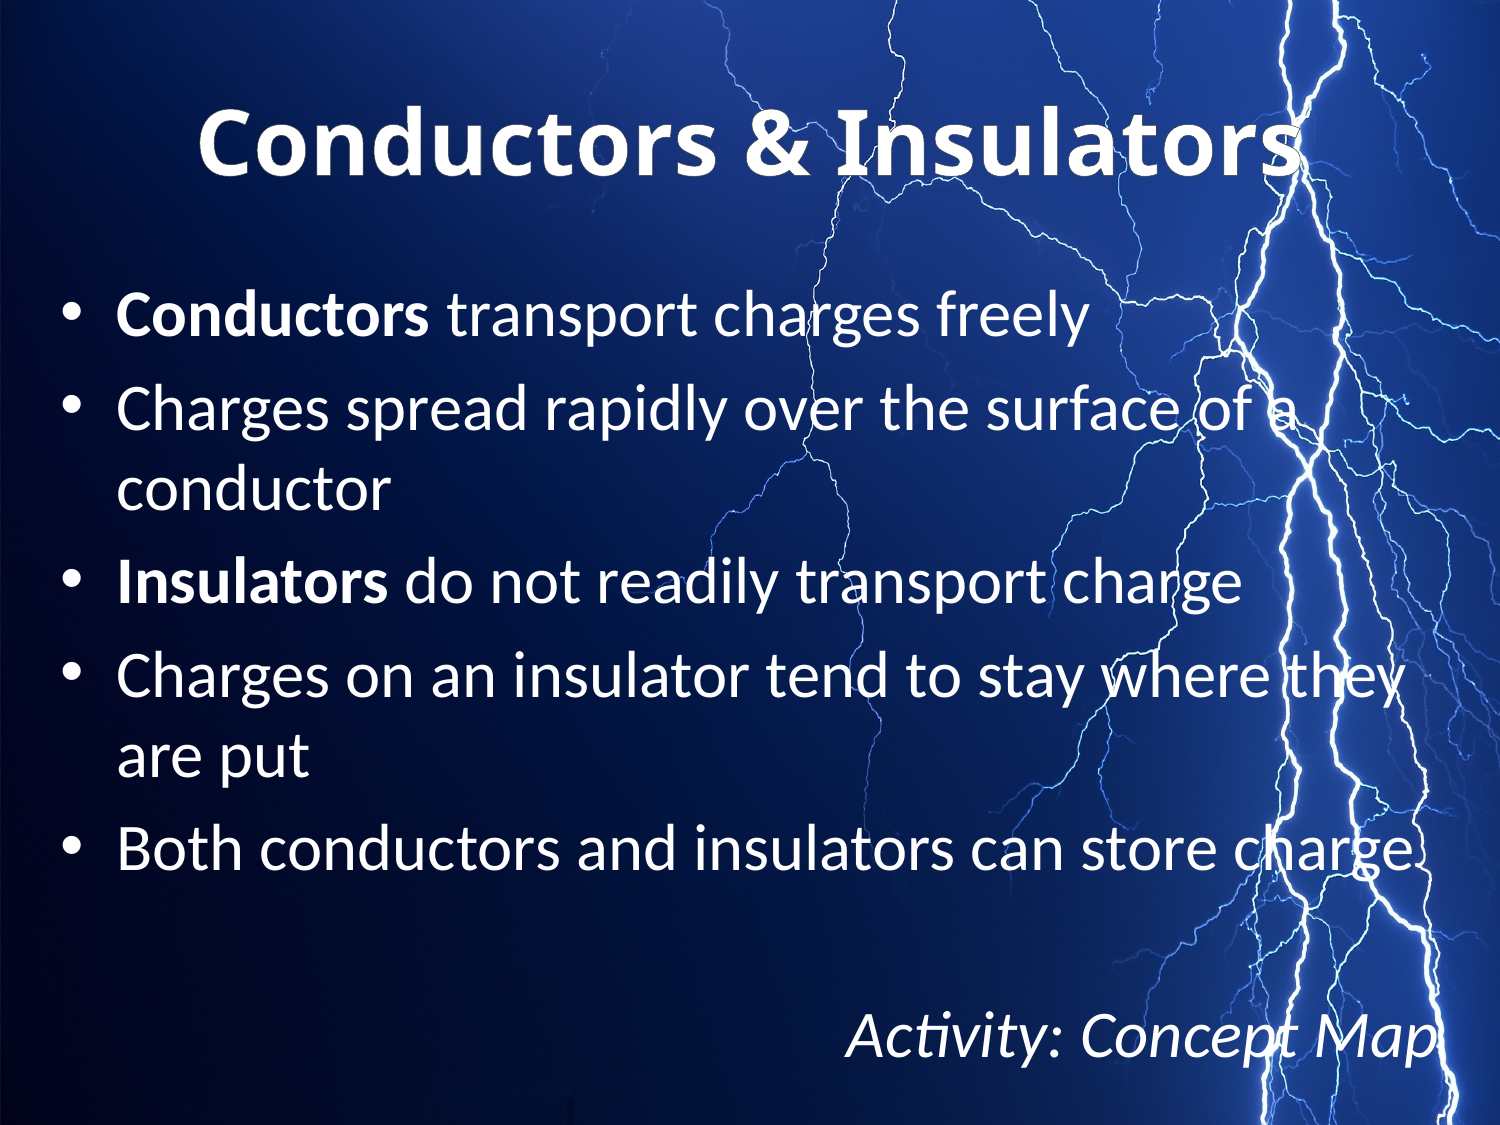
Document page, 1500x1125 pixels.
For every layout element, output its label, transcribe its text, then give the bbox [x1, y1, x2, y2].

list Conductors transport charges freely Charges spread rapidly over the surface of a conductor Insulators do not readily transport charge Charges on an insulator tend to stay where they are put Both conductors and insulators can store charge Activity: Concept Map [44, 262, 1455, 1125]
title Conductors & Insulators [44, 45, 1455, 233]
picture [0, 0, 1500, 1125]
